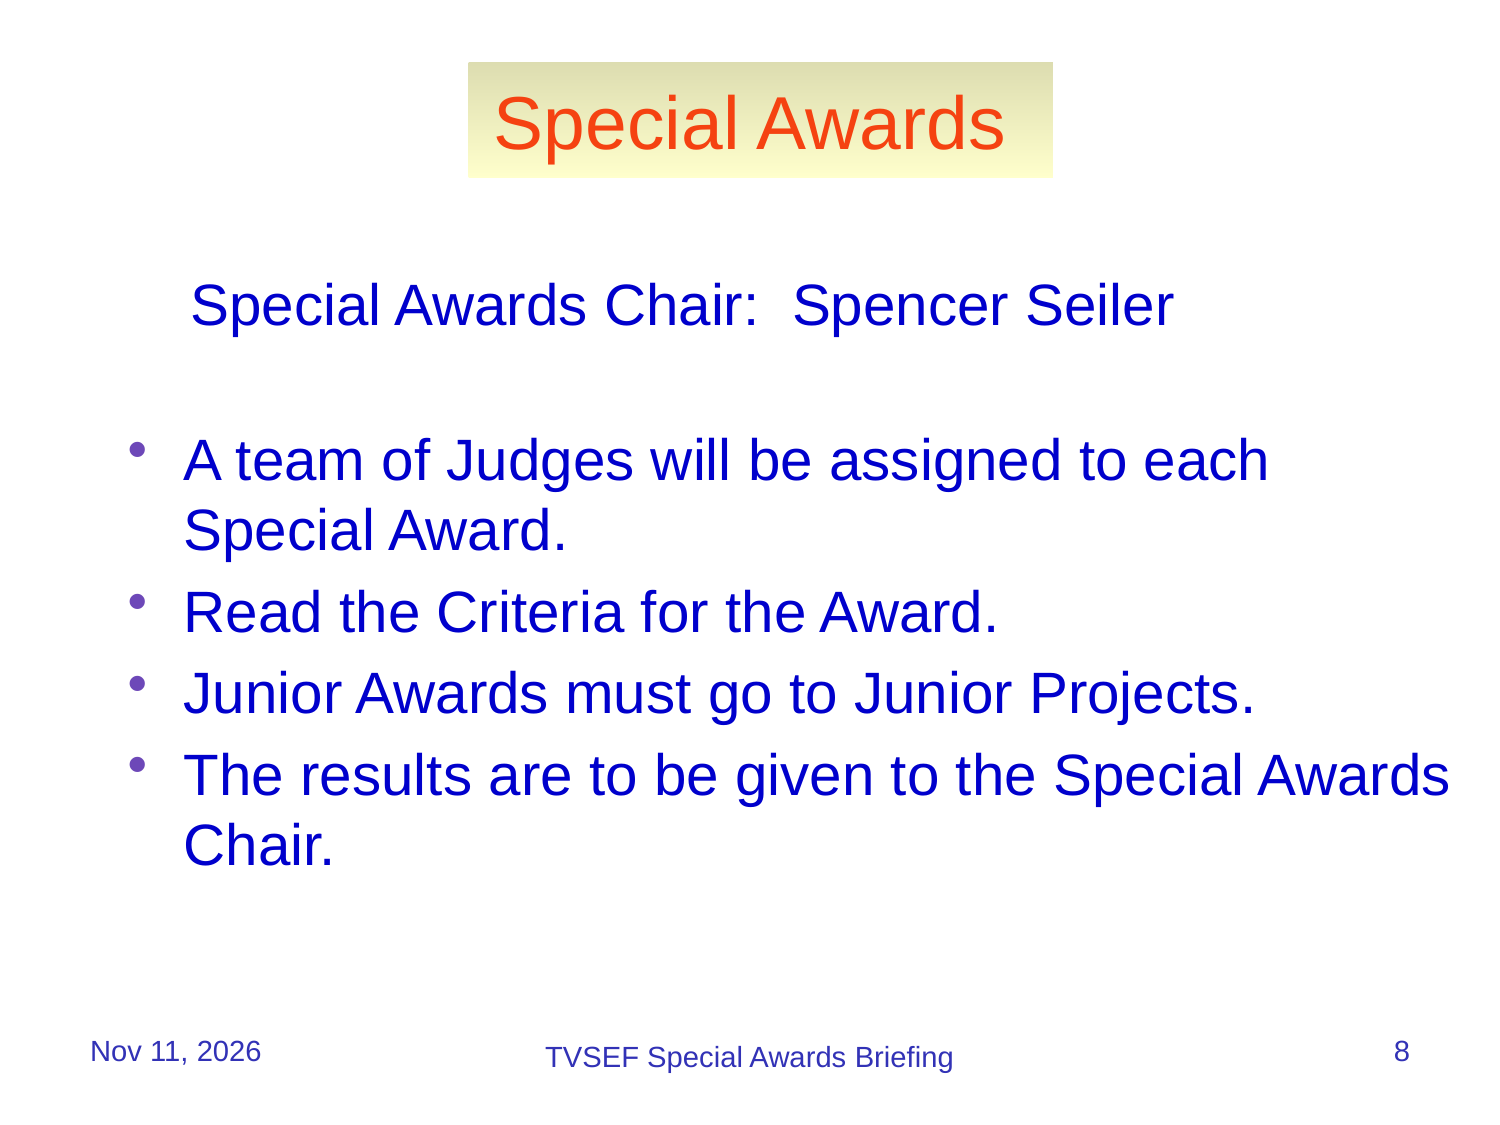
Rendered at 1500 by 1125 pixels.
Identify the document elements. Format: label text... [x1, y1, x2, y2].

text_box [1032, 62, 1053, 178]
slide_number 25-Apr-16 [74, 1024, 426, 1103]
slide_number 8 [1074, 1024, 1426, 1103]
text_box Special Awards Chair: Spencer Seiler [175, 259, 1191, 345]
list A team of Judges will be assigned to each Special Award. Read the Criteria for the Award. Junior Awards must go to Junior Projects. The results are to be given to the Special Awards Chair. [112, 414, 1476, 884]
title Special Awards [468, 48, 1032, 192]
